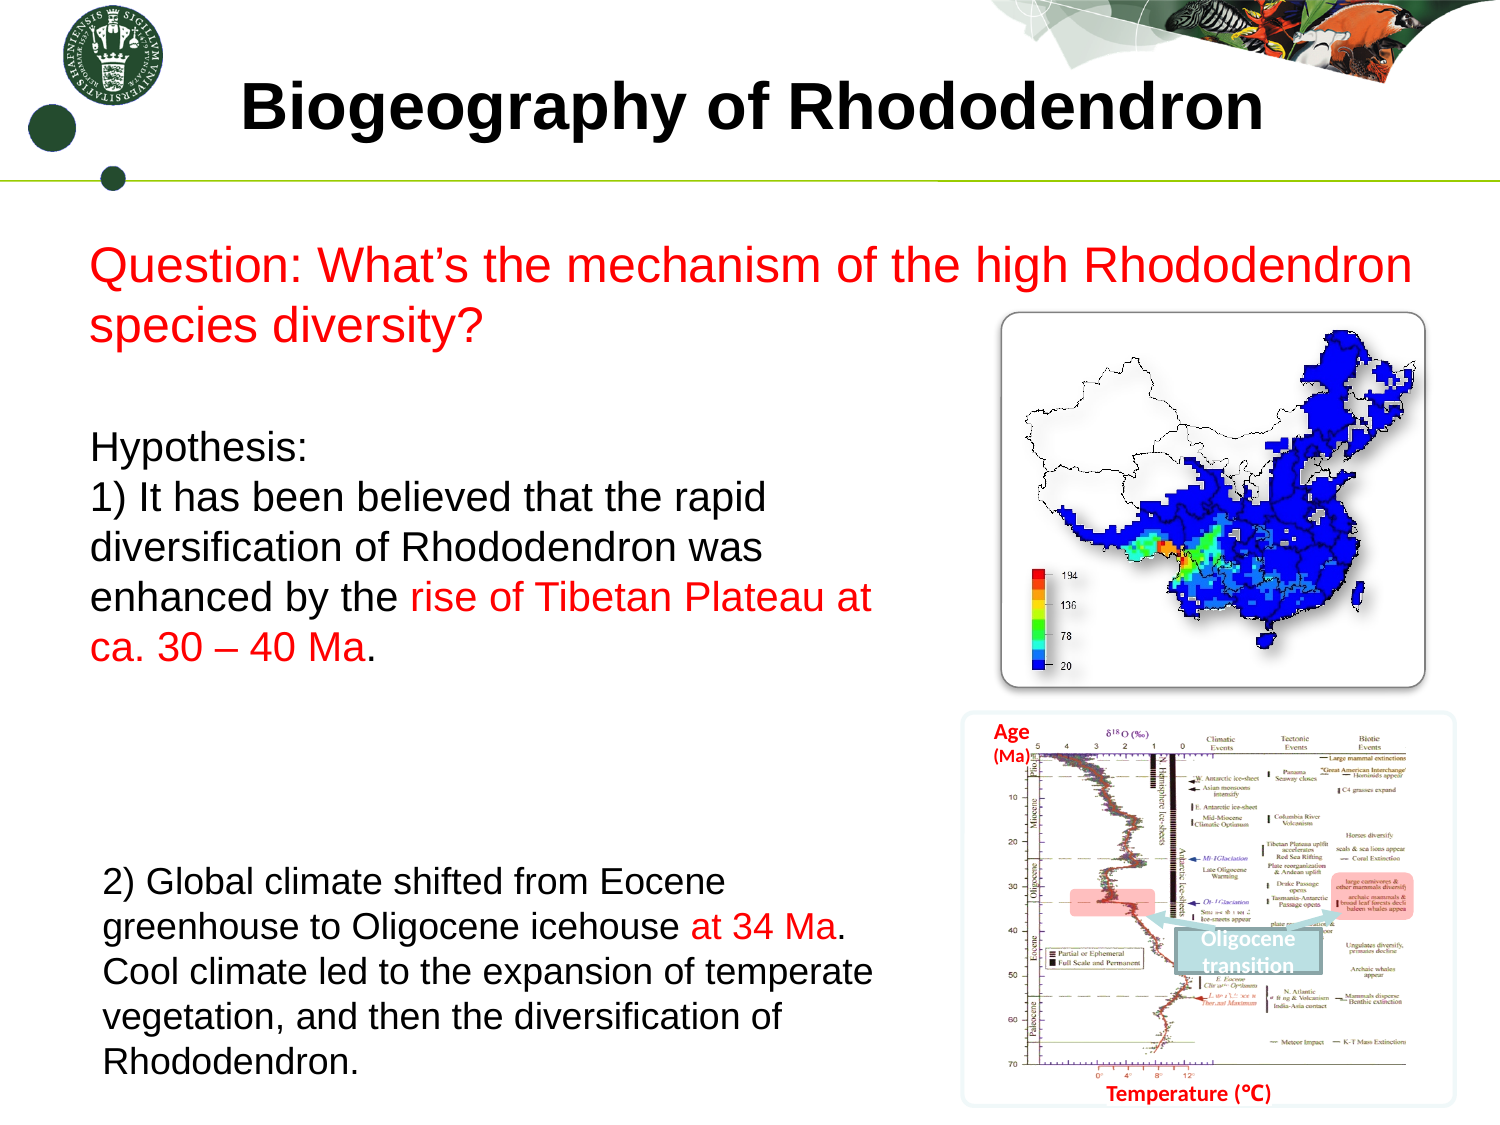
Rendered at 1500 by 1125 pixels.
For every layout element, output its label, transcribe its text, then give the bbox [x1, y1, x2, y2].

text_box Question: What’s the mechanism of the high Rhododendron species diversity? [75, 224, 1450, 360]
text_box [1001, 312, 1426, 688]
text_box 2) Global climate shifted from Eocene greenhouse to Oligocene icehouse at 34 Ma. Cool climate led to the expansion of temperate vegetation, and then the diversification of Rhododendron. [87, 849, 938, 1090]
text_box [962, 712, 1456, 1113]
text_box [0, 0, 1500, 191]
text_box Hypothesis: 1) It has been believed that the rapid diversification of Rhododendron was enhanced by the rise of Tibetan Plateau at ca. 30 – 40 Ma. [74, 412, 888, 828]
